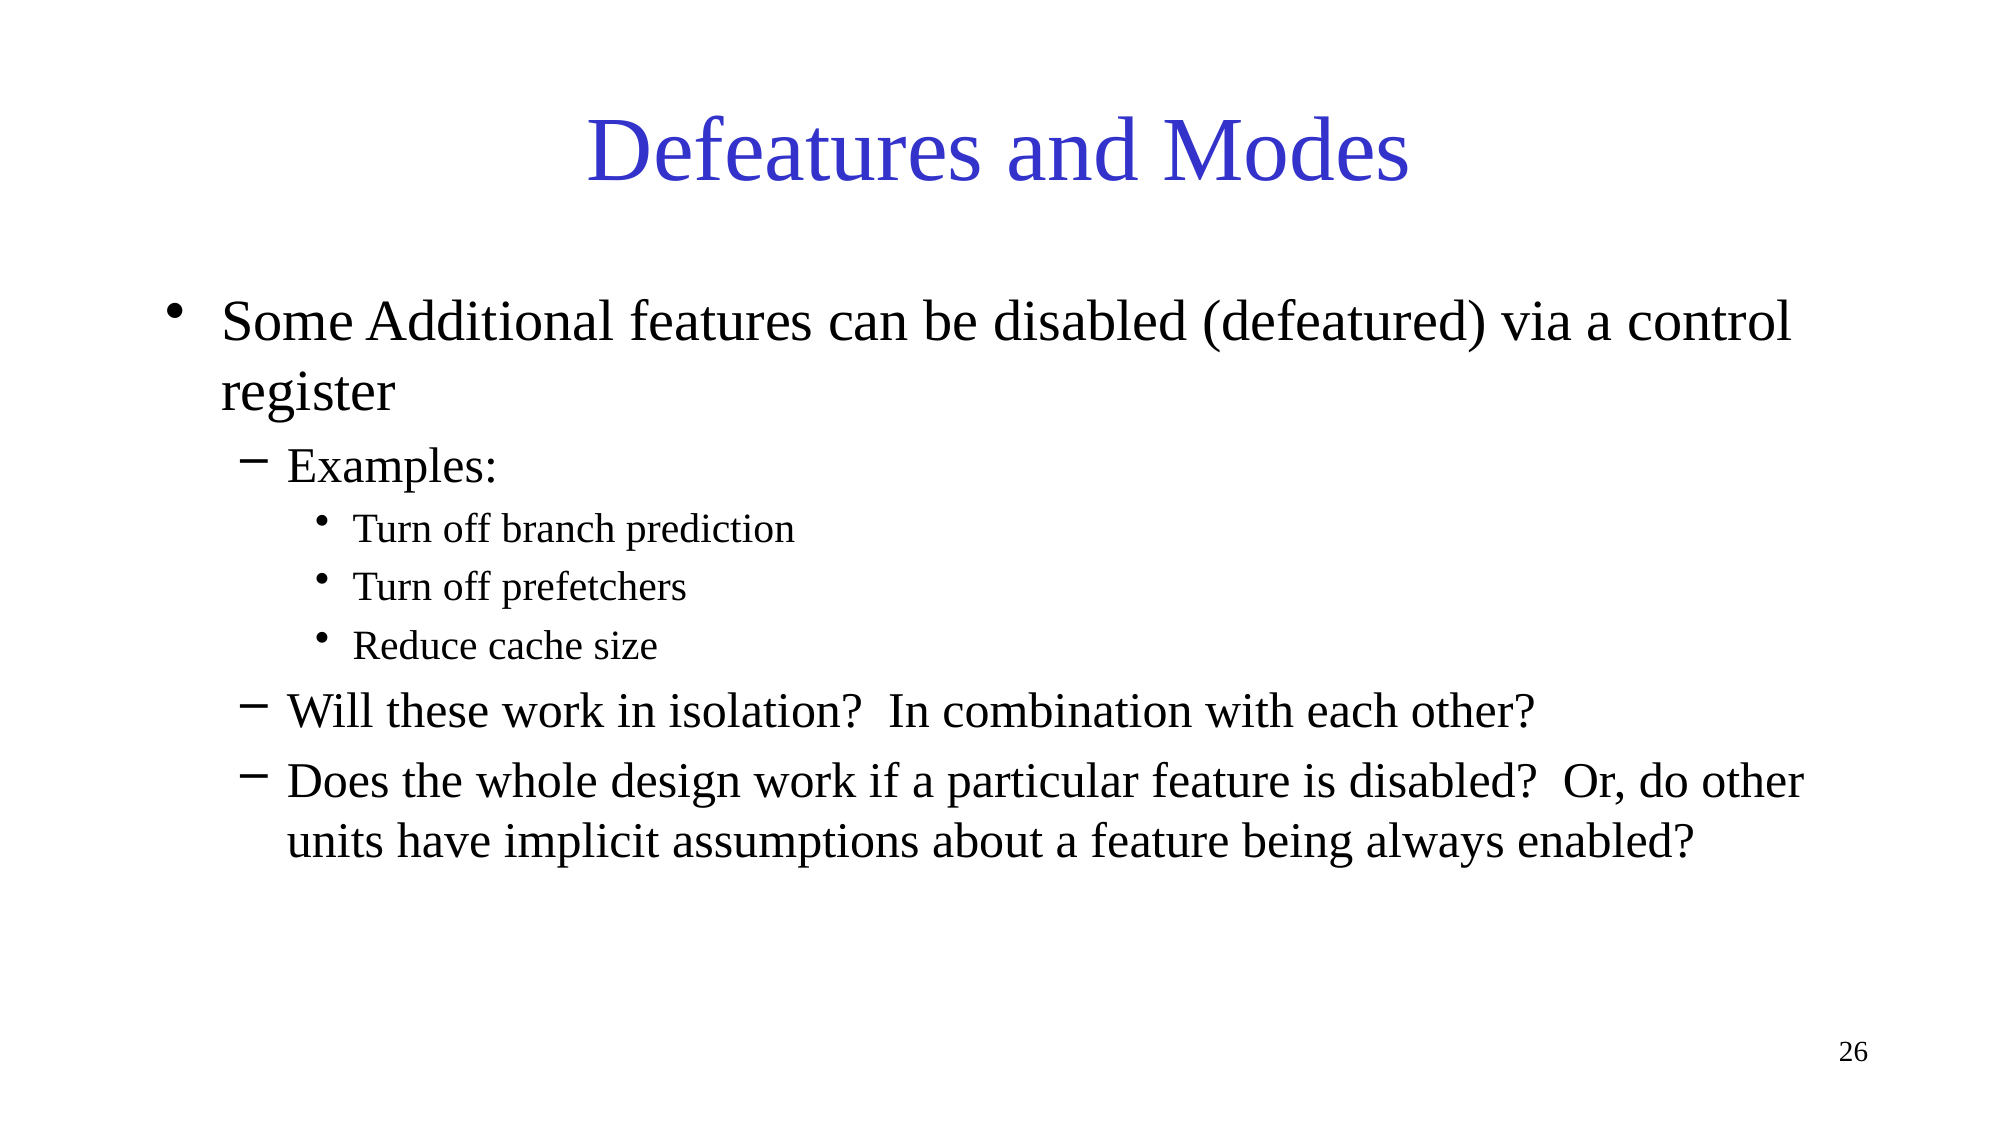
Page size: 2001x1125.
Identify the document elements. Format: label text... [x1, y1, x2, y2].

title Defeatures and Modes [150, 50, 1850, 238]
list Some Additional features can be disabled (defeatured) via a control register Examples: Turn off branch prediction Turn off prefetchers Reduce cache size Will these work in isolation? In combination with each other? Does the whole design work if a particular feature is disabled? Or, do other units have implicit assumptions about a feature being always enabled? [150, 275, 1850, 1000]
